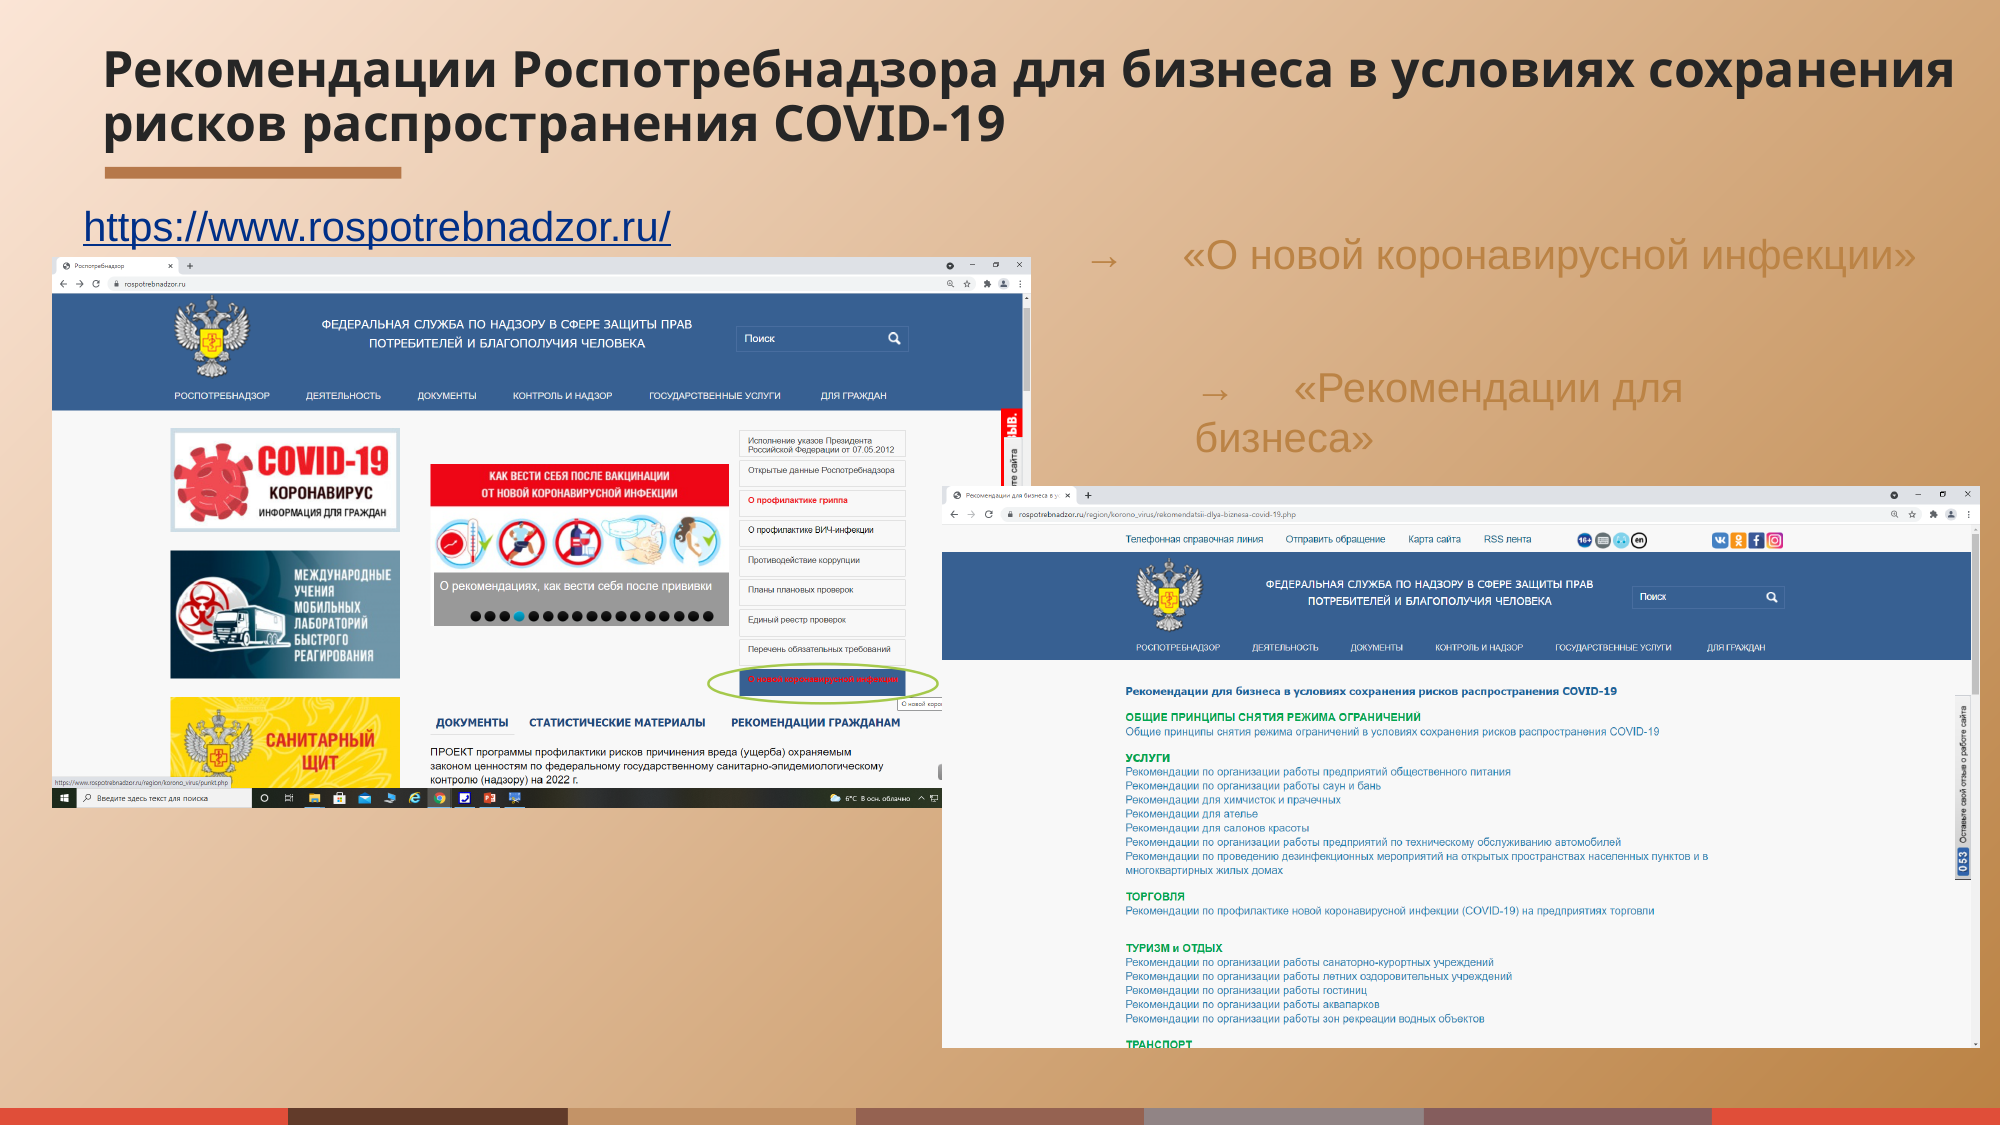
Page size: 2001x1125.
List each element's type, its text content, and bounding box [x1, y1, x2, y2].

text_box Рекомендации Роспотребнадзора для бизнеса в условиях сохранения рисков распространения COVID-19 [102, 44, 1959, 161]
text_box → «Рекомендации для бизнеса» [1179, 353, 1890, 468]
picture [52, 257, 1980, 1048]
text_box [0, 0, 2000, 1108]
text_box [104, 166, 402, 180]
text_box https://www.rospotrebnadzor.ru/ [68, 192, 830, 255]
text_box → «О новой коронавирусной инфекции» [1068, 220, 1962, 286]
